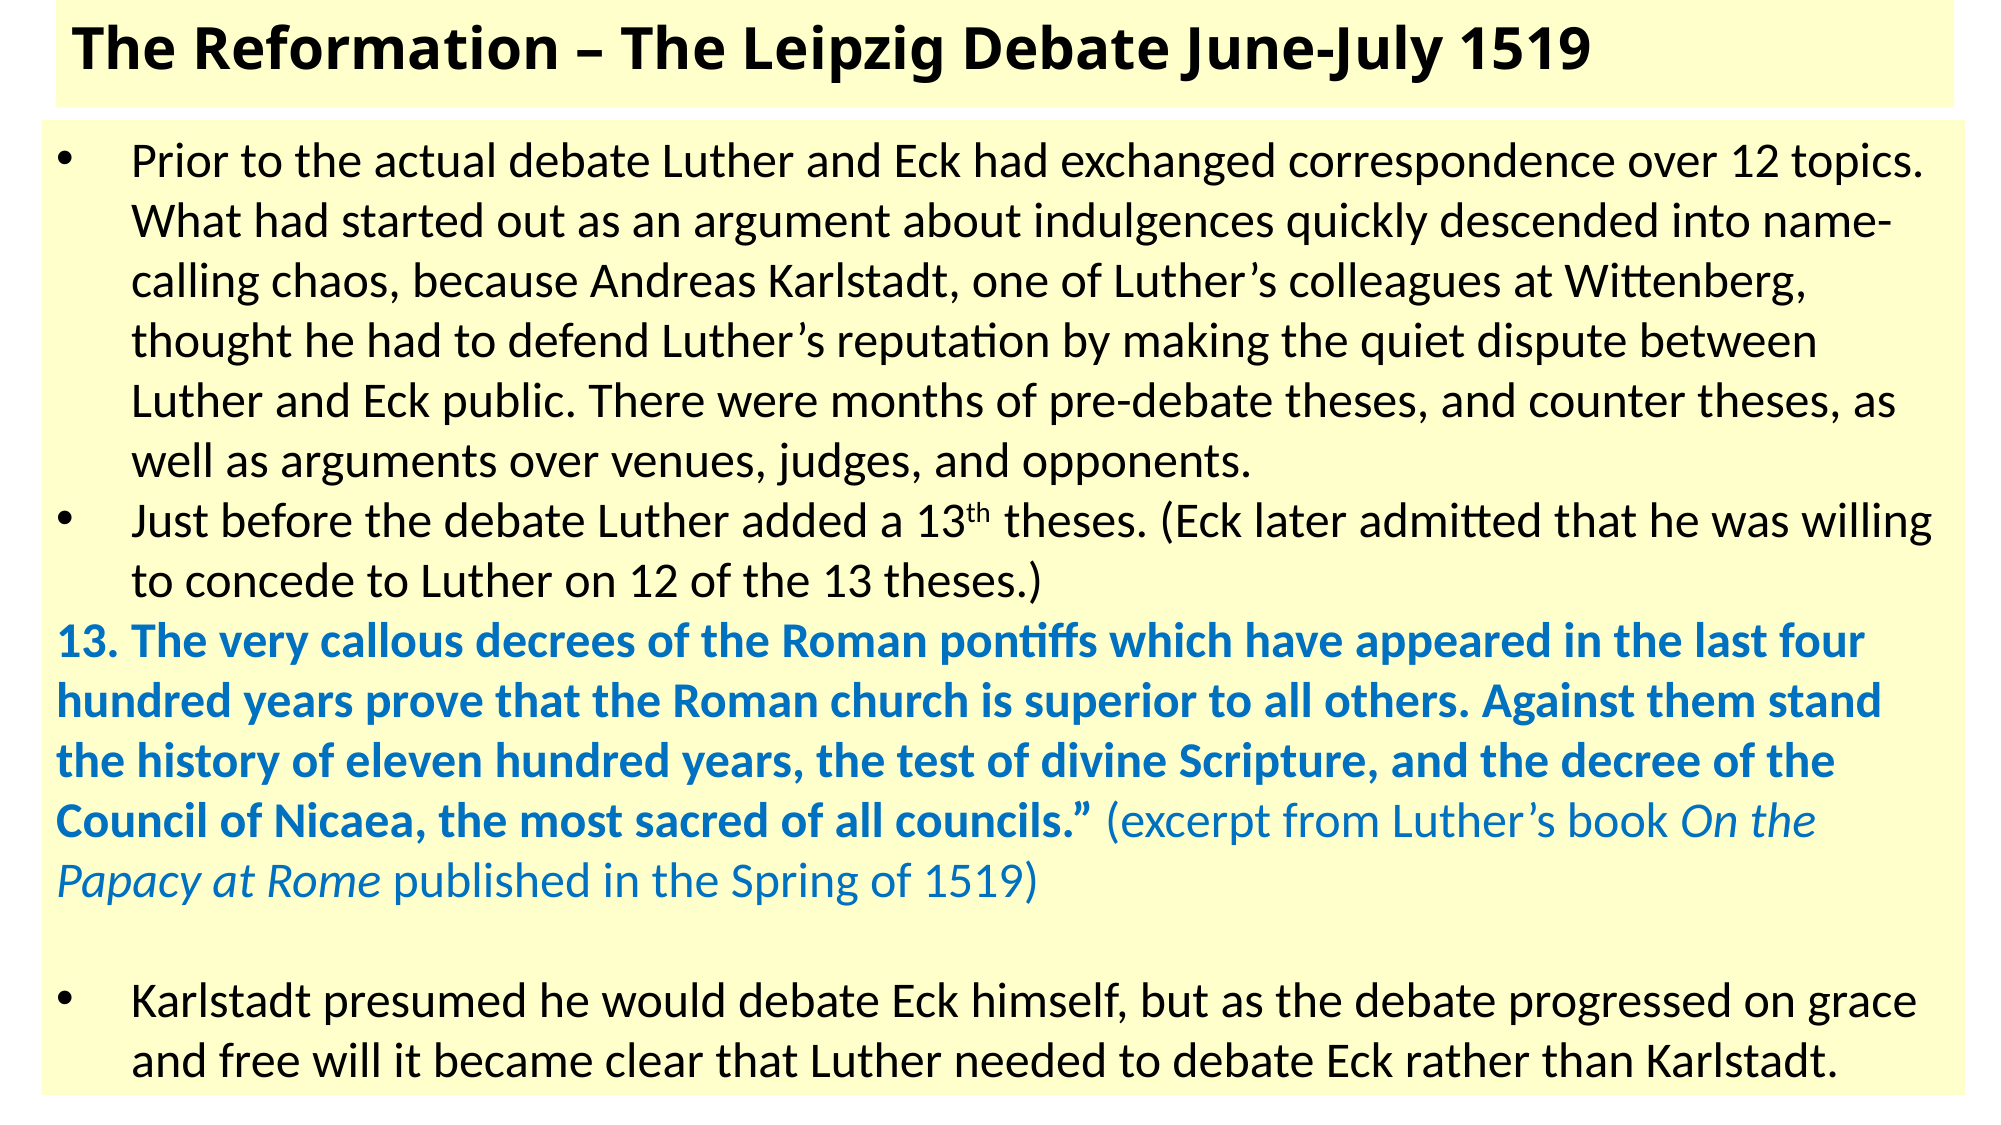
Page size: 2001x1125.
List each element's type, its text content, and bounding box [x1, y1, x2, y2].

title The Reformation – The Leipzig Debate June-July 1519 [56, 0, 1955, 108]
text_box Prior to the actual debate Luther and Eck had exchanged correspondence over 12 topics. What had started out as an argument about indulgences quickly descended into name-calling chaos, because Andreas Karlstadt, one of Luther’s colleagues at Wittenberg, thought he had to defend Luther’s reputation by making the quiet dispute between Luther and Eck public. There were months of pre-debate theses, and counter theses, as well as arguments over venues, judges, and opponents. Just before the debate Luther added a 13th theses. (Eck later admitted that he was willing to concede to Luther on 12 of the 13 theses.) 13. The very callous decrees of the Roman pontiffs which have appeared in the last four hundred years prove that the Roman church is superior to all others. Against them stand the history of eleven hundred years, the test of divine Scripture, and the decree of the Council of Nicaea, the most sacred of all councils.” (excerpt from Luther’s book On the Papacy at Rome published in the Spring of 1519) Karlstadt presumed he would debate Eck himself, but as the debate progressed on grace and free will it became clear that Luther needed to debate Eck rather than Karlstadt. [41, 120, 1965, 1095]
